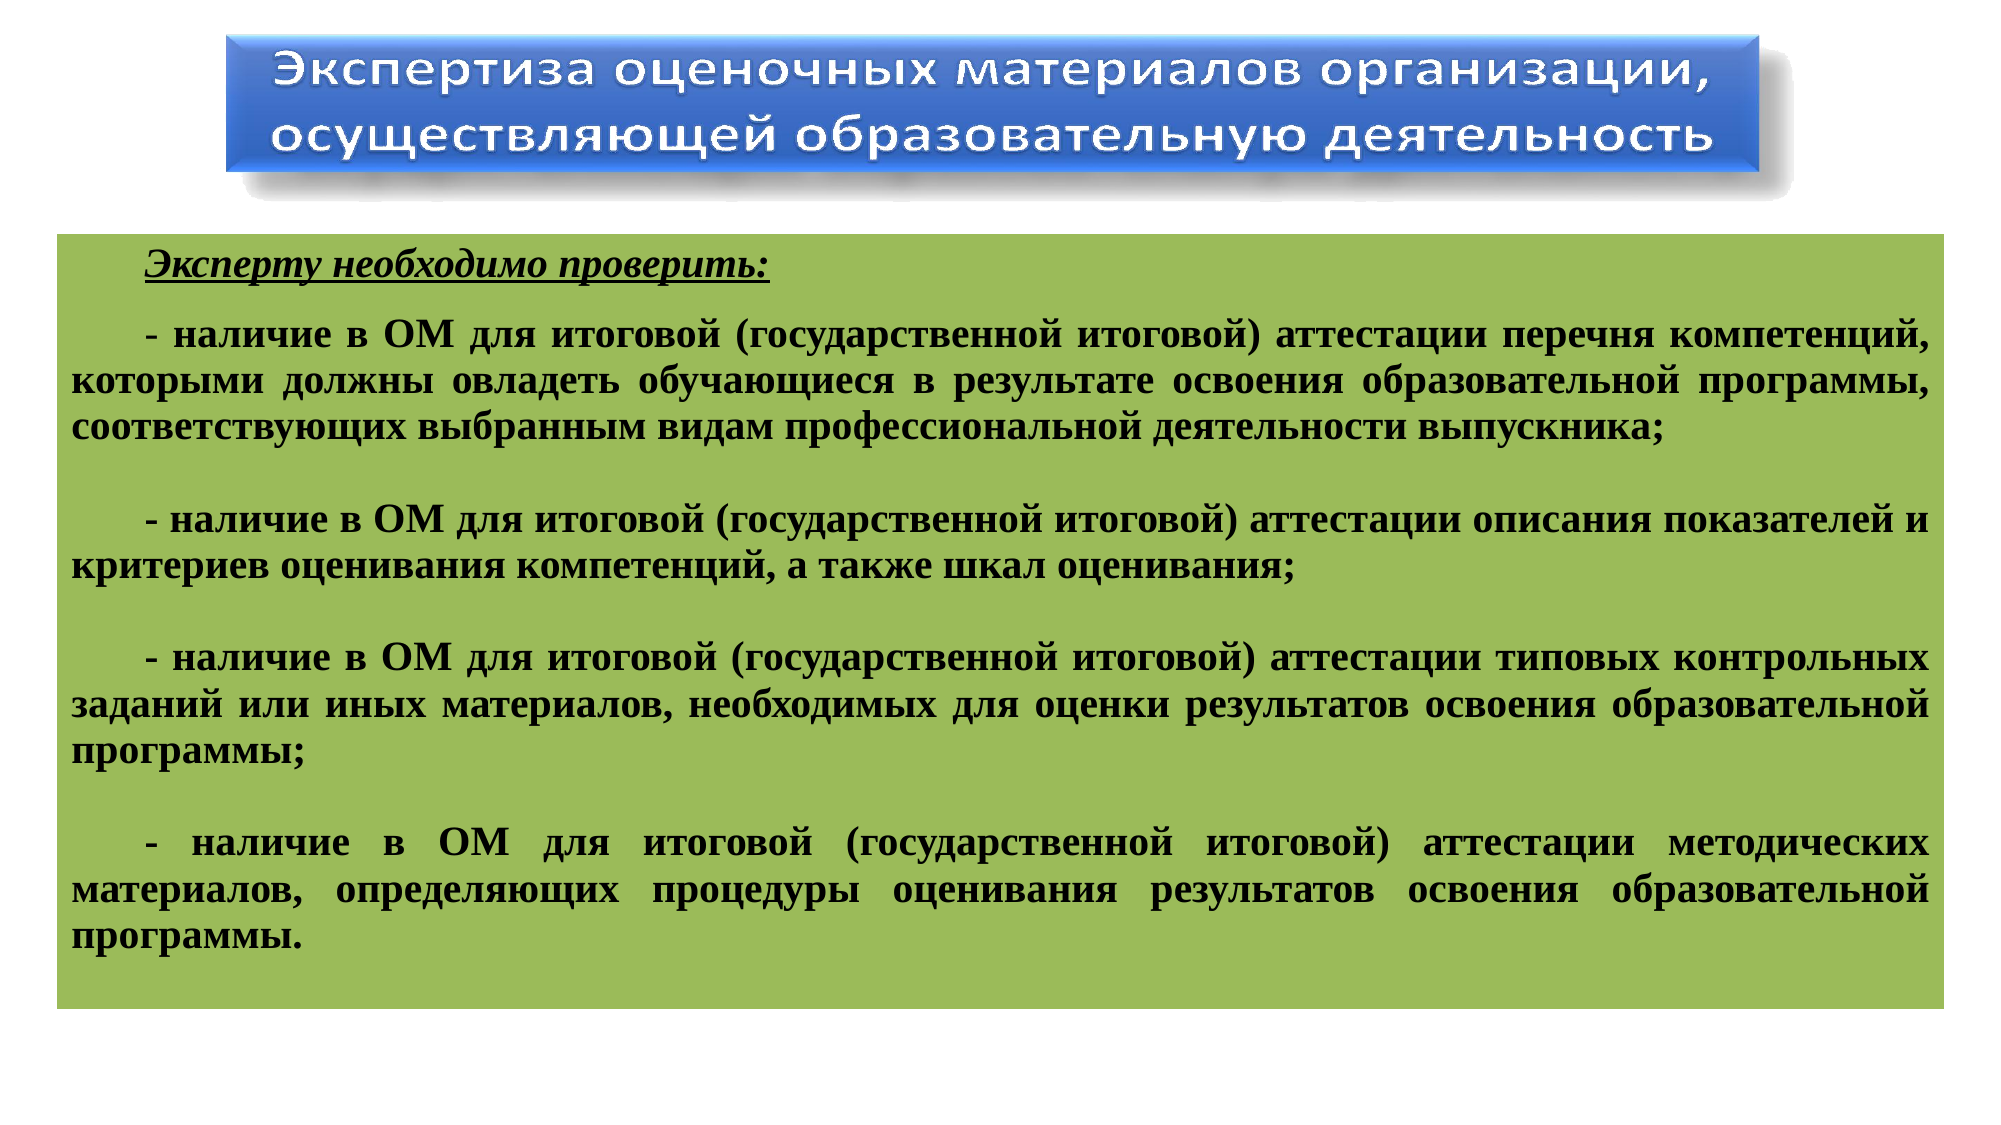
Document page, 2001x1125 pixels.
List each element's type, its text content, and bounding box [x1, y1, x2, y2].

picture [220, 30, 1815, 221]
table_header Эксперту необходимо проверить: - наличие в ОМ для итоговой (государственной итоговой) аттестации перечня компетенций, которыми должны овладеть обучающиеся в результате освоения образовательной программы, соответствующих выбранным видам профессиональной деятельности выпускника; - наличие в ОМ для итоговой (государственной итоговой) аттестации описания показателей и критериев оценивания компетенций, а также шкал оценивания; - наличие в ОМ для итоговой (государственной итоговой) аттестации типовых контрольных заданий или иных материалов, необходимых для оценки результатов освоения образовательной программы; - наличие в ОМ для итоговой (государственной итоговой) аттестации методических материалов, определяющих процедуры оценивания результатов освоения образовательной программы. [57, 234, 1944, 1009]
